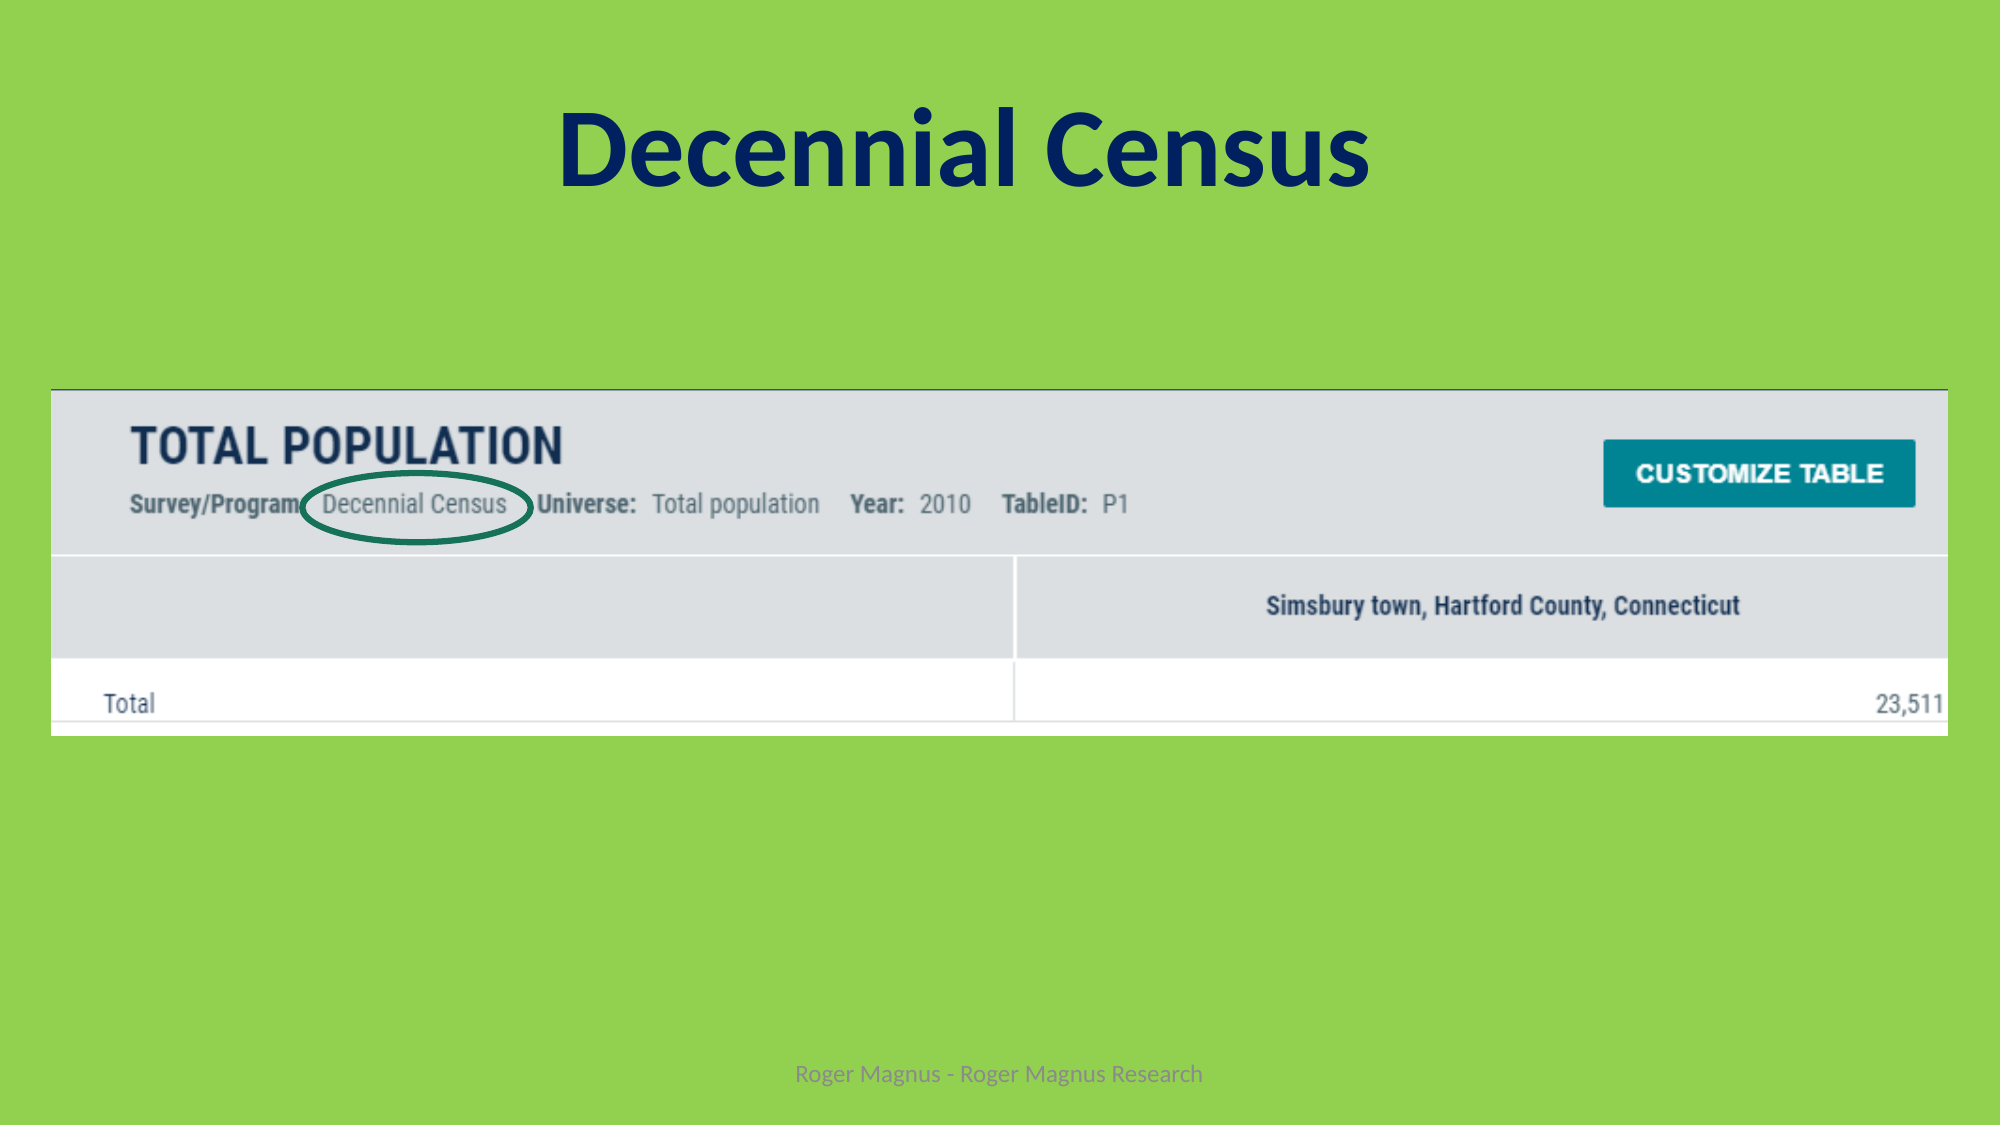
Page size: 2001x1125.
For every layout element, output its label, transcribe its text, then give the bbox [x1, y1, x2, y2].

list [51, 389, 1948, 736]
footer Roger Magnus - Roger Magnus Research [662, 1042, 1338, 1103]
title Decennial Census [58, 41, 1872, 259]
